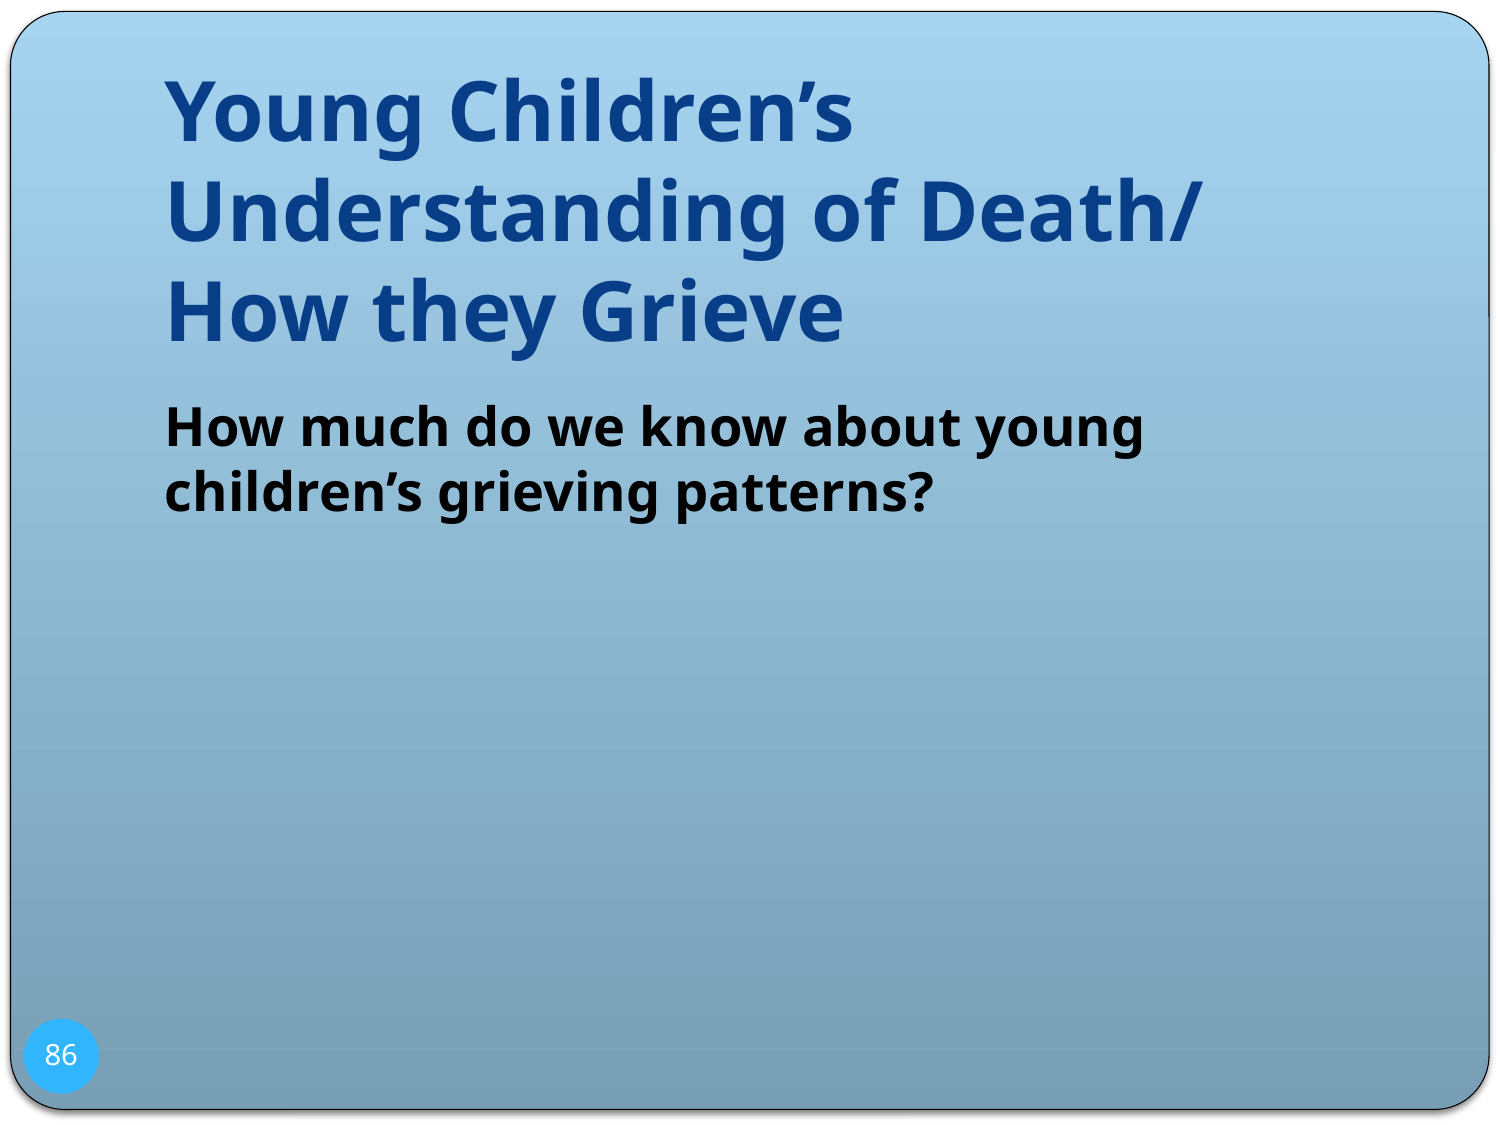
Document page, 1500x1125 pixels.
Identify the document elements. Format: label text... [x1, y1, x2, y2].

list How much do we know about young children’s grieving patterns? [150, 385, 1425, 988]
title Young Children’s Understanding of Death/ How they Grieve [150, 45, 1425, 374]
slide_number 86 [23, 1018, 99, 1094]
